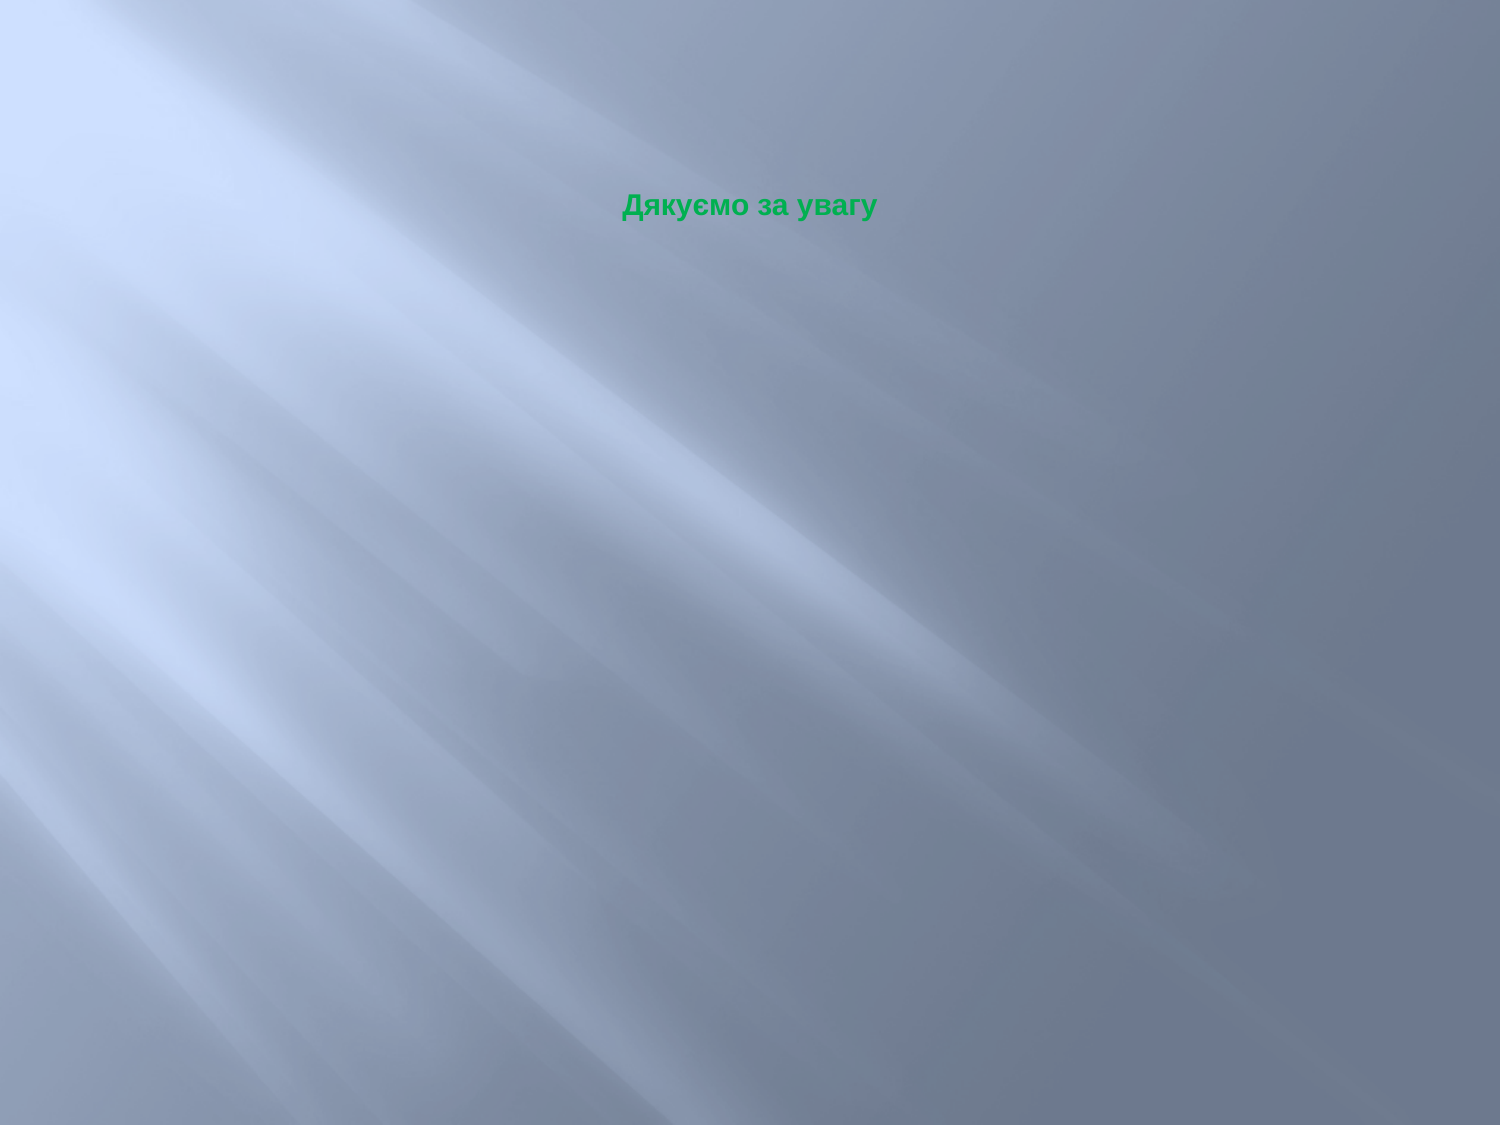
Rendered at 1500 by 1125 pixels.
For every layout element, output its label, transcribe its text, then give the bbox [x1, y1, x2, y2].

title Дякуємо за увагу [75, 45, 1425, 233]
